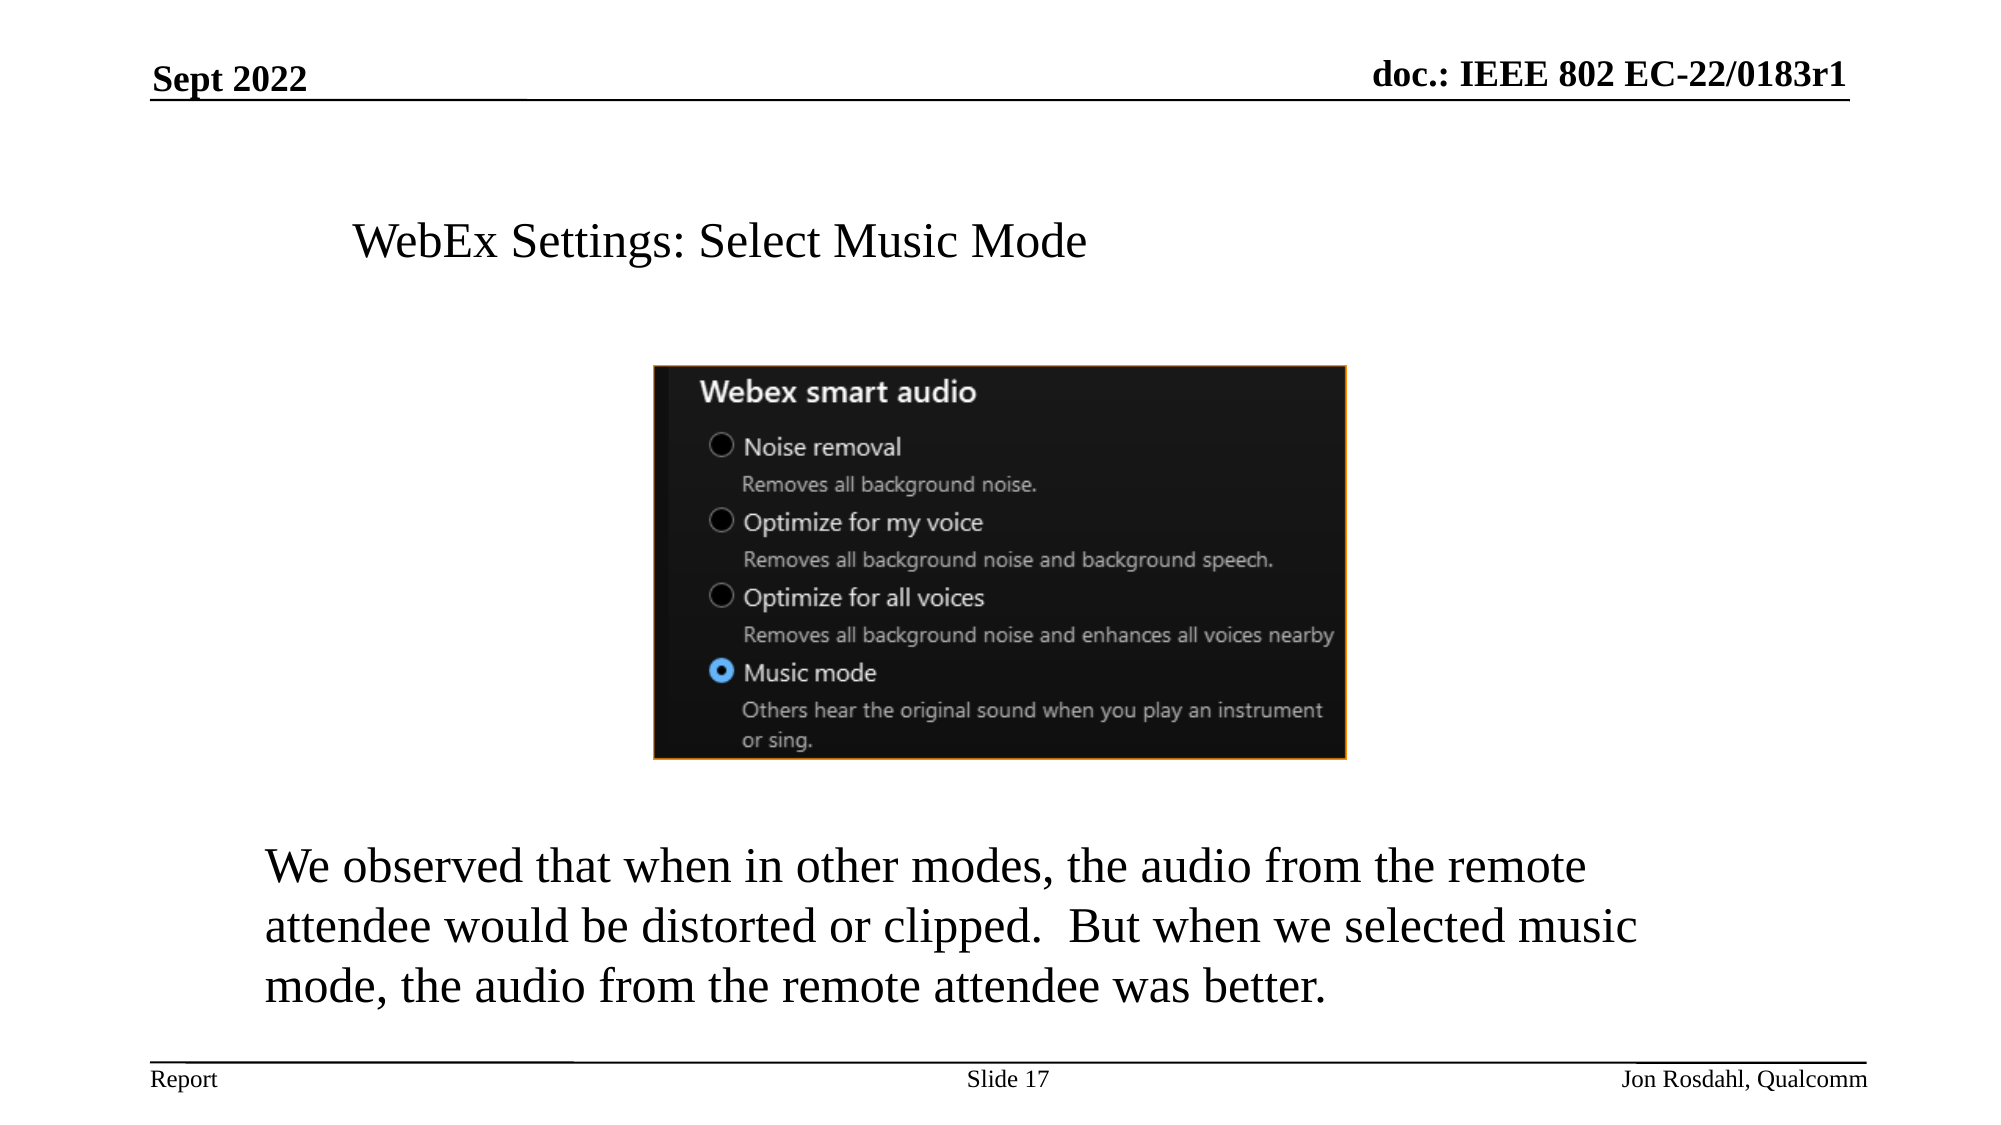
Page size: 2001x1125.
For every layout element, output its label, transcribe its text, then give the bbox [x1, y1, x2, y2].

text_box WebEx Settings: Select Music Mode [337, 199, 1788, 275]
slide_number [152, 54, 563, 100]
slide_number Slide 17 [950, 1061, 1067, 1123]
footer Jon Rosdahl, Qualcomm [1171, 1061, 1869, 1093]
text_box We observed that when in other modes, the audio from the remote attendee would be distorted or clipped. But when we selected music mode, the audio from the remote attendee was better. [249, 824, 1725, 1020]
picture [653, 365, 1347, 760]
